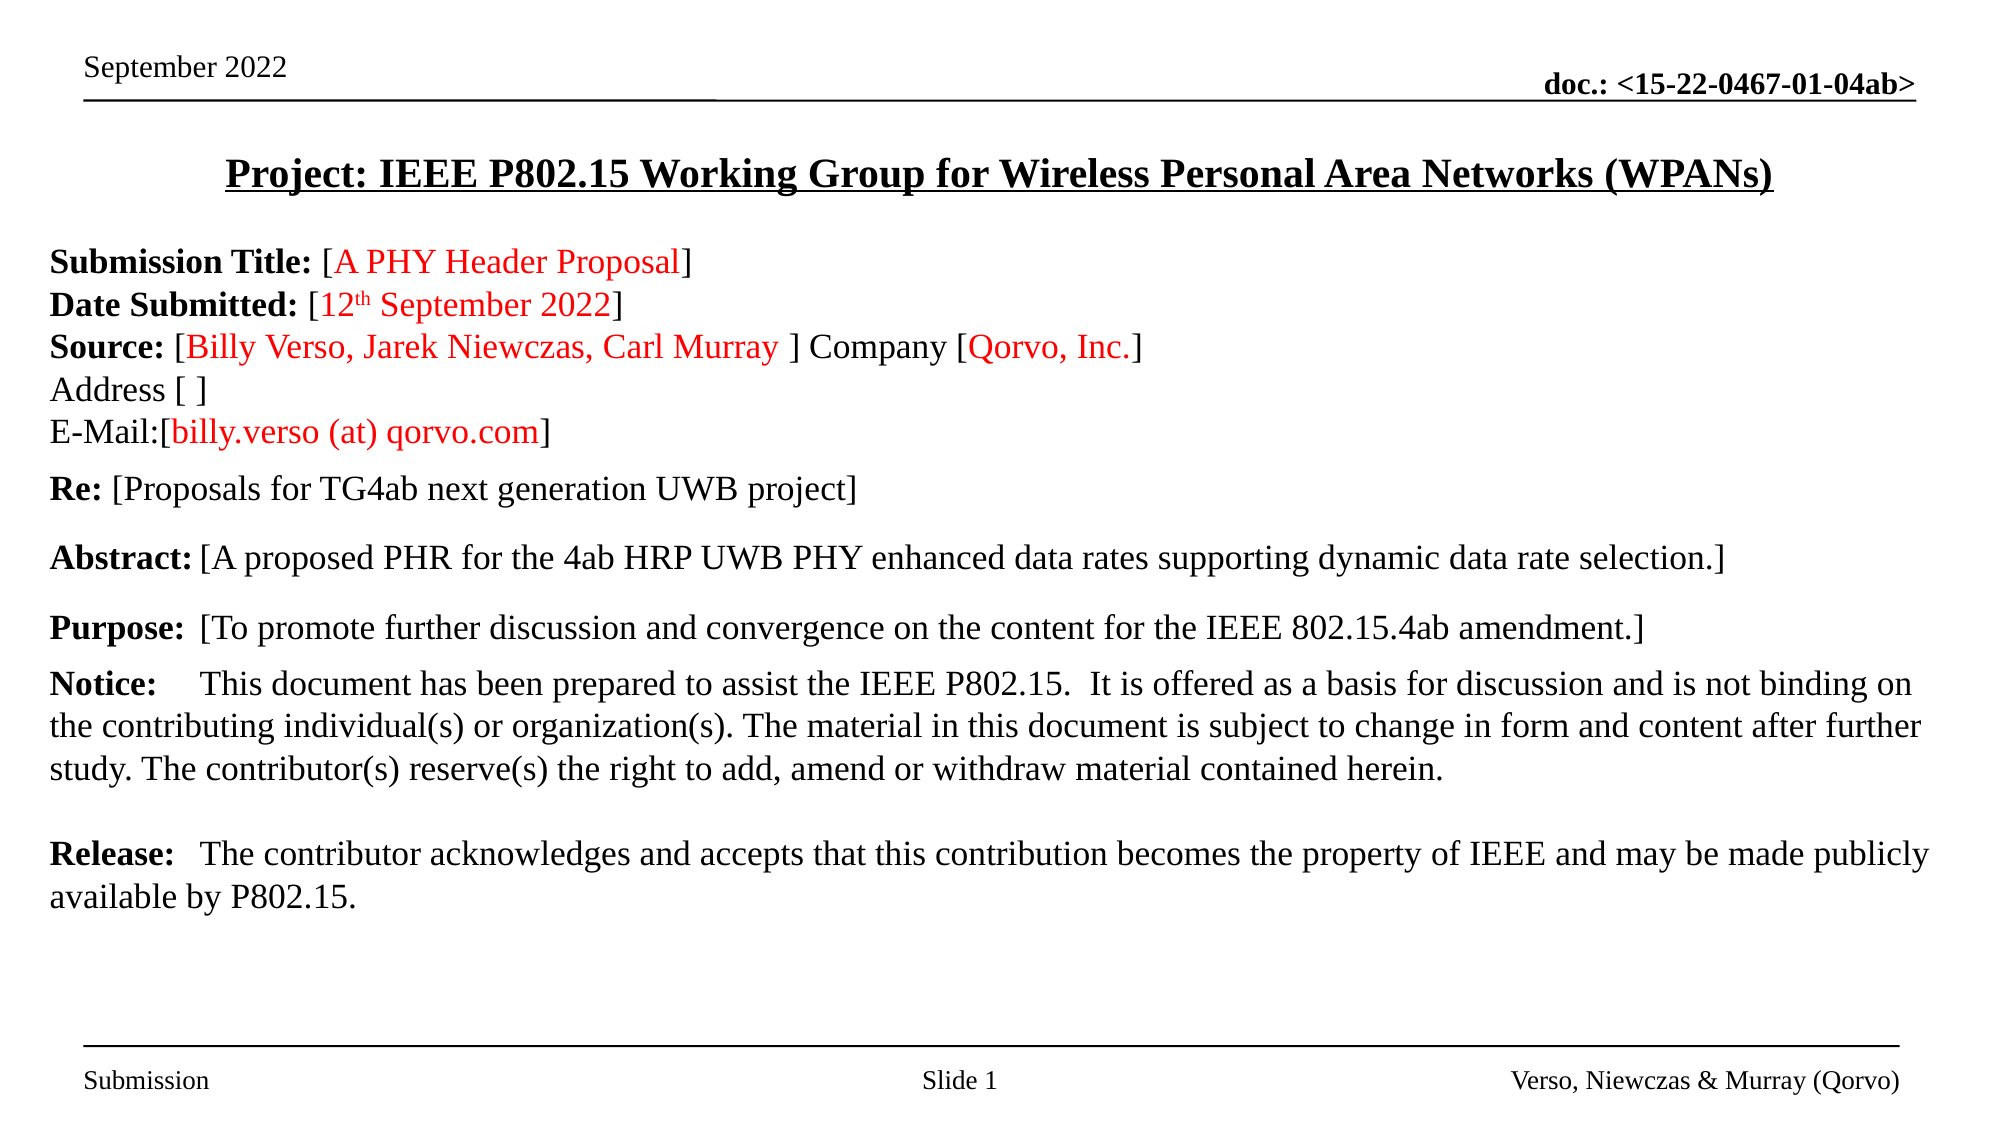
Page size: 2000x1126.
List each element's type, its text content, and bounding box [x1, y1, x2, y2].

text_box Project: IEEE P802.15 Working Group for Wireless Personal Area Networks (WPANs) Submission Title: [A PHY Header Proposal] Date Submitted: [12th September 2022] Source: [Billy Verso, Jarek Niewczas, Carl Murray ] Company [Qorvo, Inc.] Address [ ] E-Mail:[billy.verso (at) qorvo.com] Re: [Proposals for TG4ab next generation UWB project] Abstract: [A proposed PHR for the 4ab HRP UWB PHY enhanced data rates supporting dynamic data rate selection.] Purpose: [To promote further discussion and convergence on the content for the IEEE 802.15.4ab amendment.] Notice: This document has been prepared to assist the IEEE P802.15. It is offered as a basis for discussion and is not binding on the contributing individual(s) or organization(s). The material in this document is subject to change in form and content after further study. The contributor(s) reserve(s) the right to add, amend or withdraw material contained herein. Release: The contributor acknowledges and accepts that this contribution becomes the property of IEEE and may be made publicly available by P802.15. [33, 137, 1967, 924]
